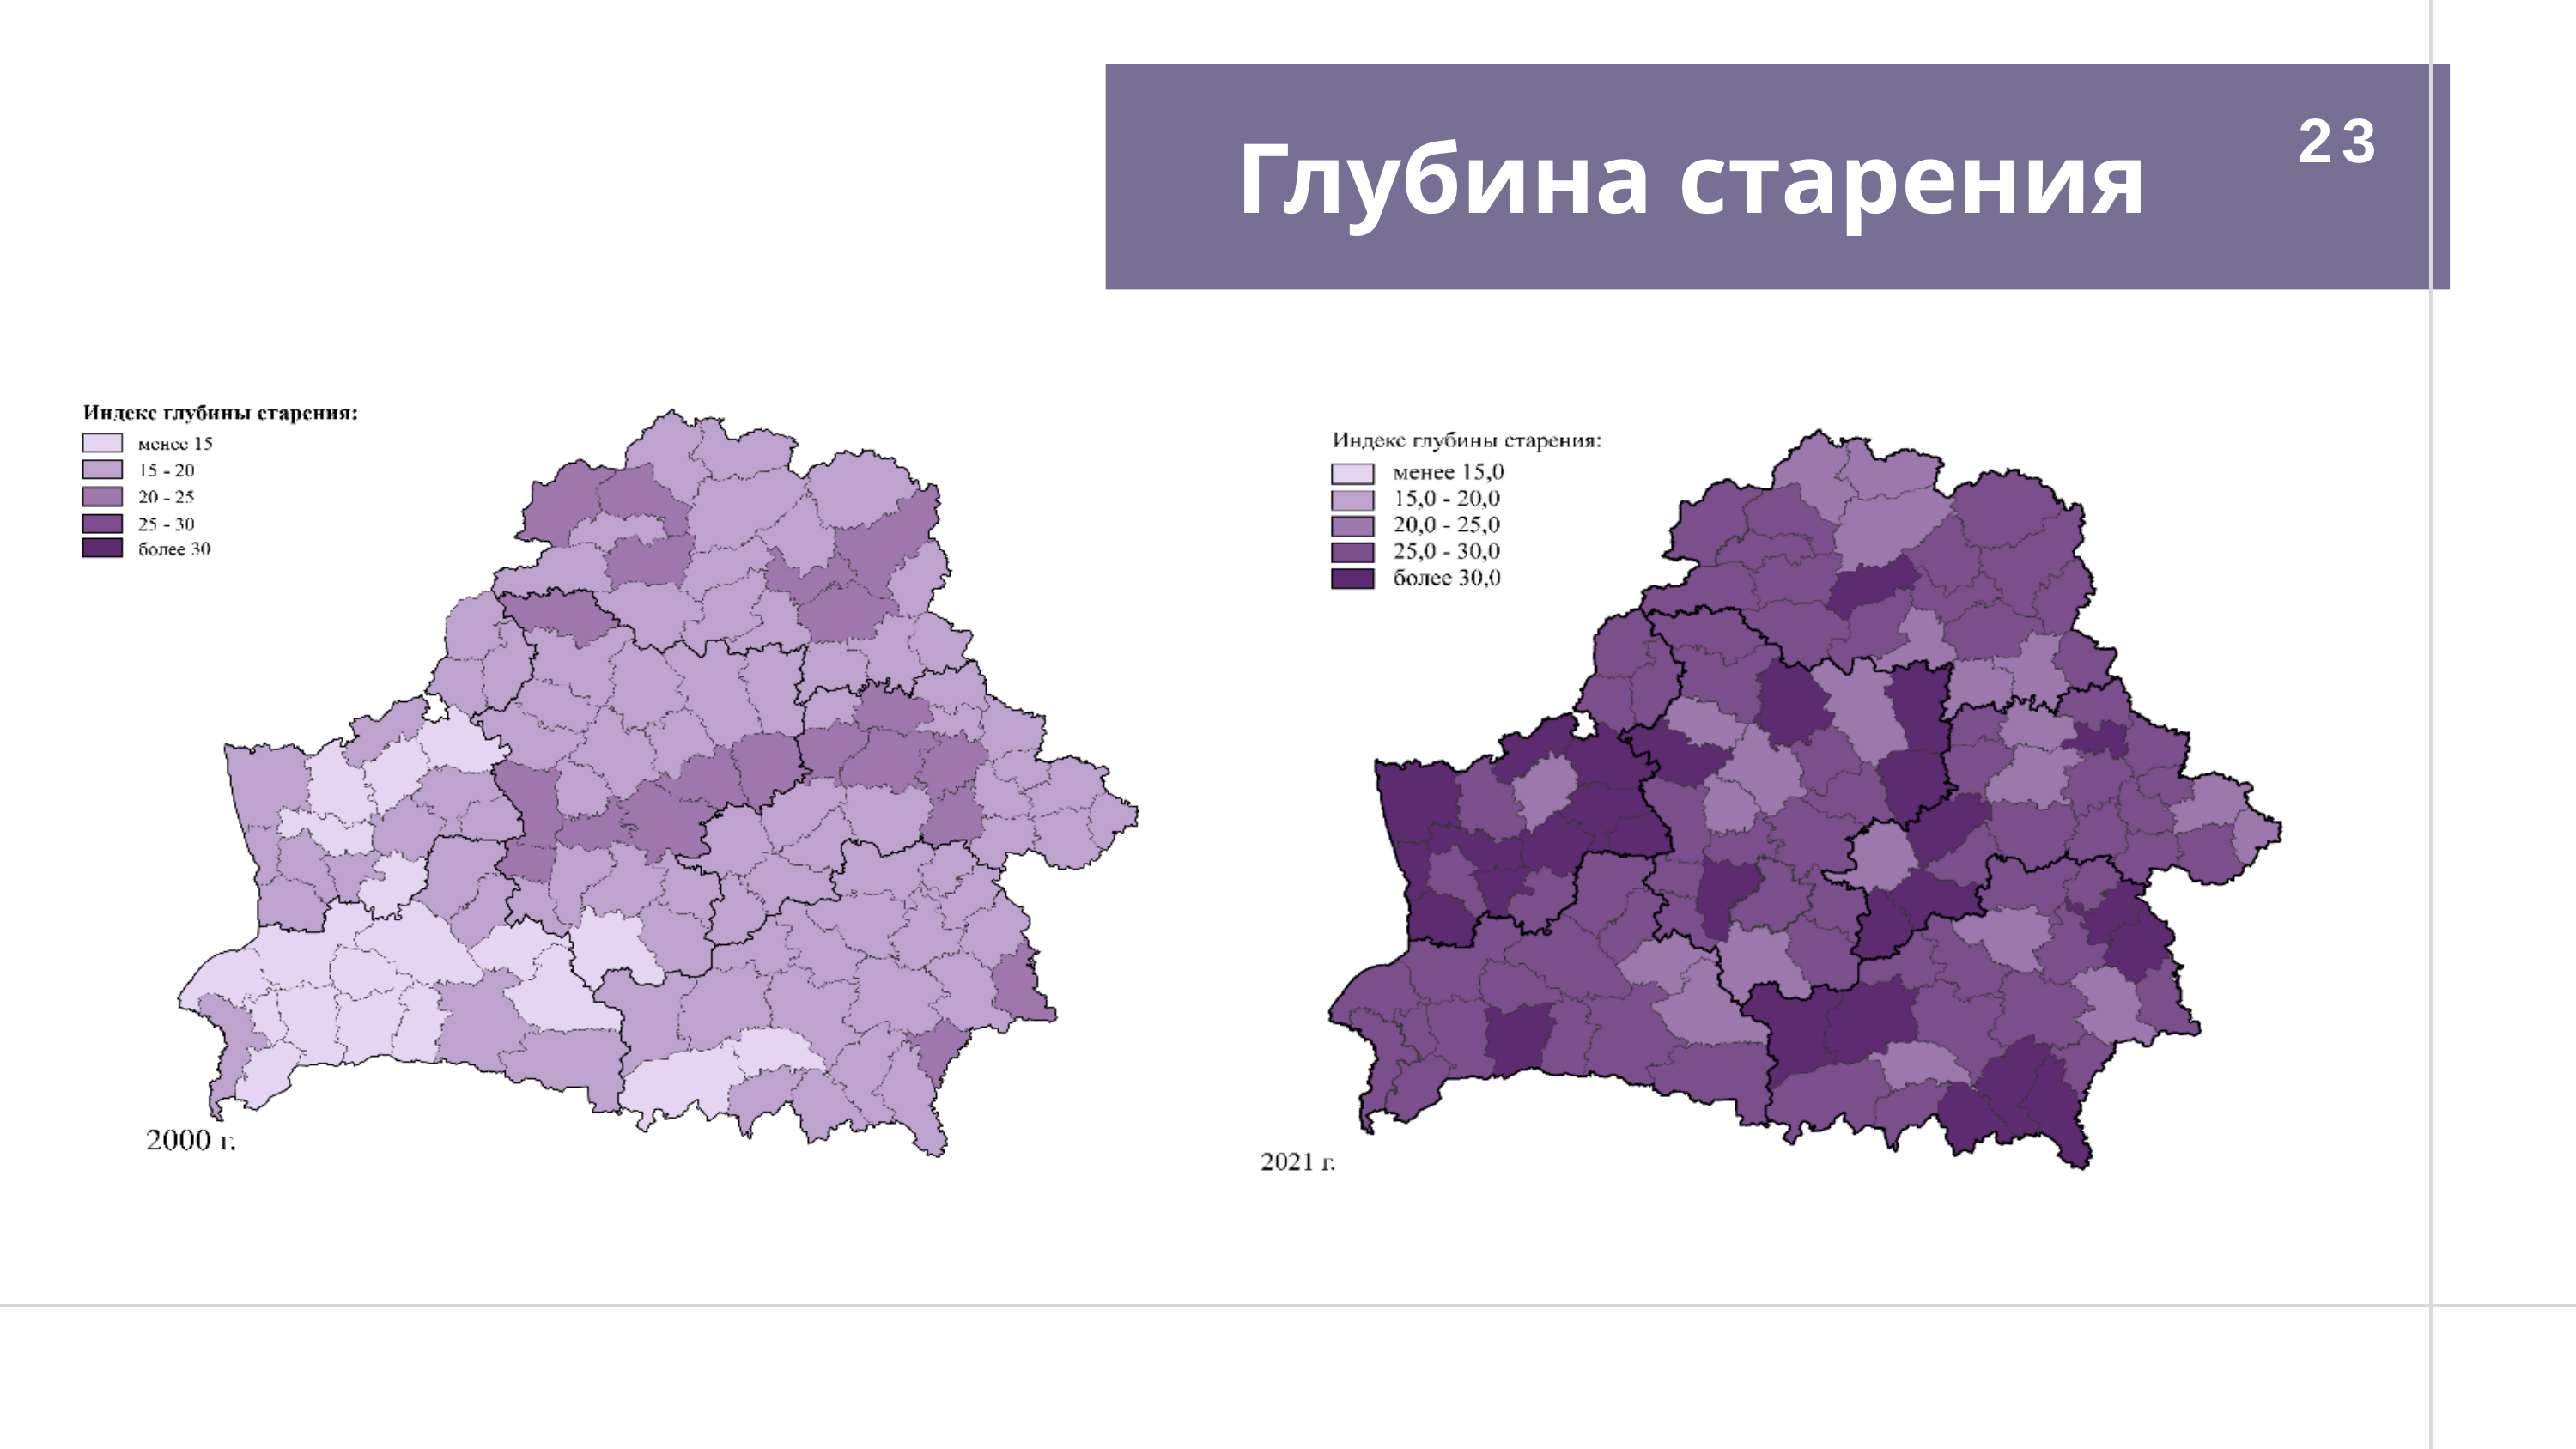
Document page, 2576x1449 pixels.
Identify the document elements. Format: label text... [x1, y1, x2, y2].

title Глубина старения [1234, 114, 2180, 359]
text_box [1105, 64, 2431, 290]
picture [1234, 380, 2341, 1197]
text_box 23 [2296, 98, 2404, 176]
picture [64, 391, 1160, 1165]
text_box [2432, 64, 2451, 290]
